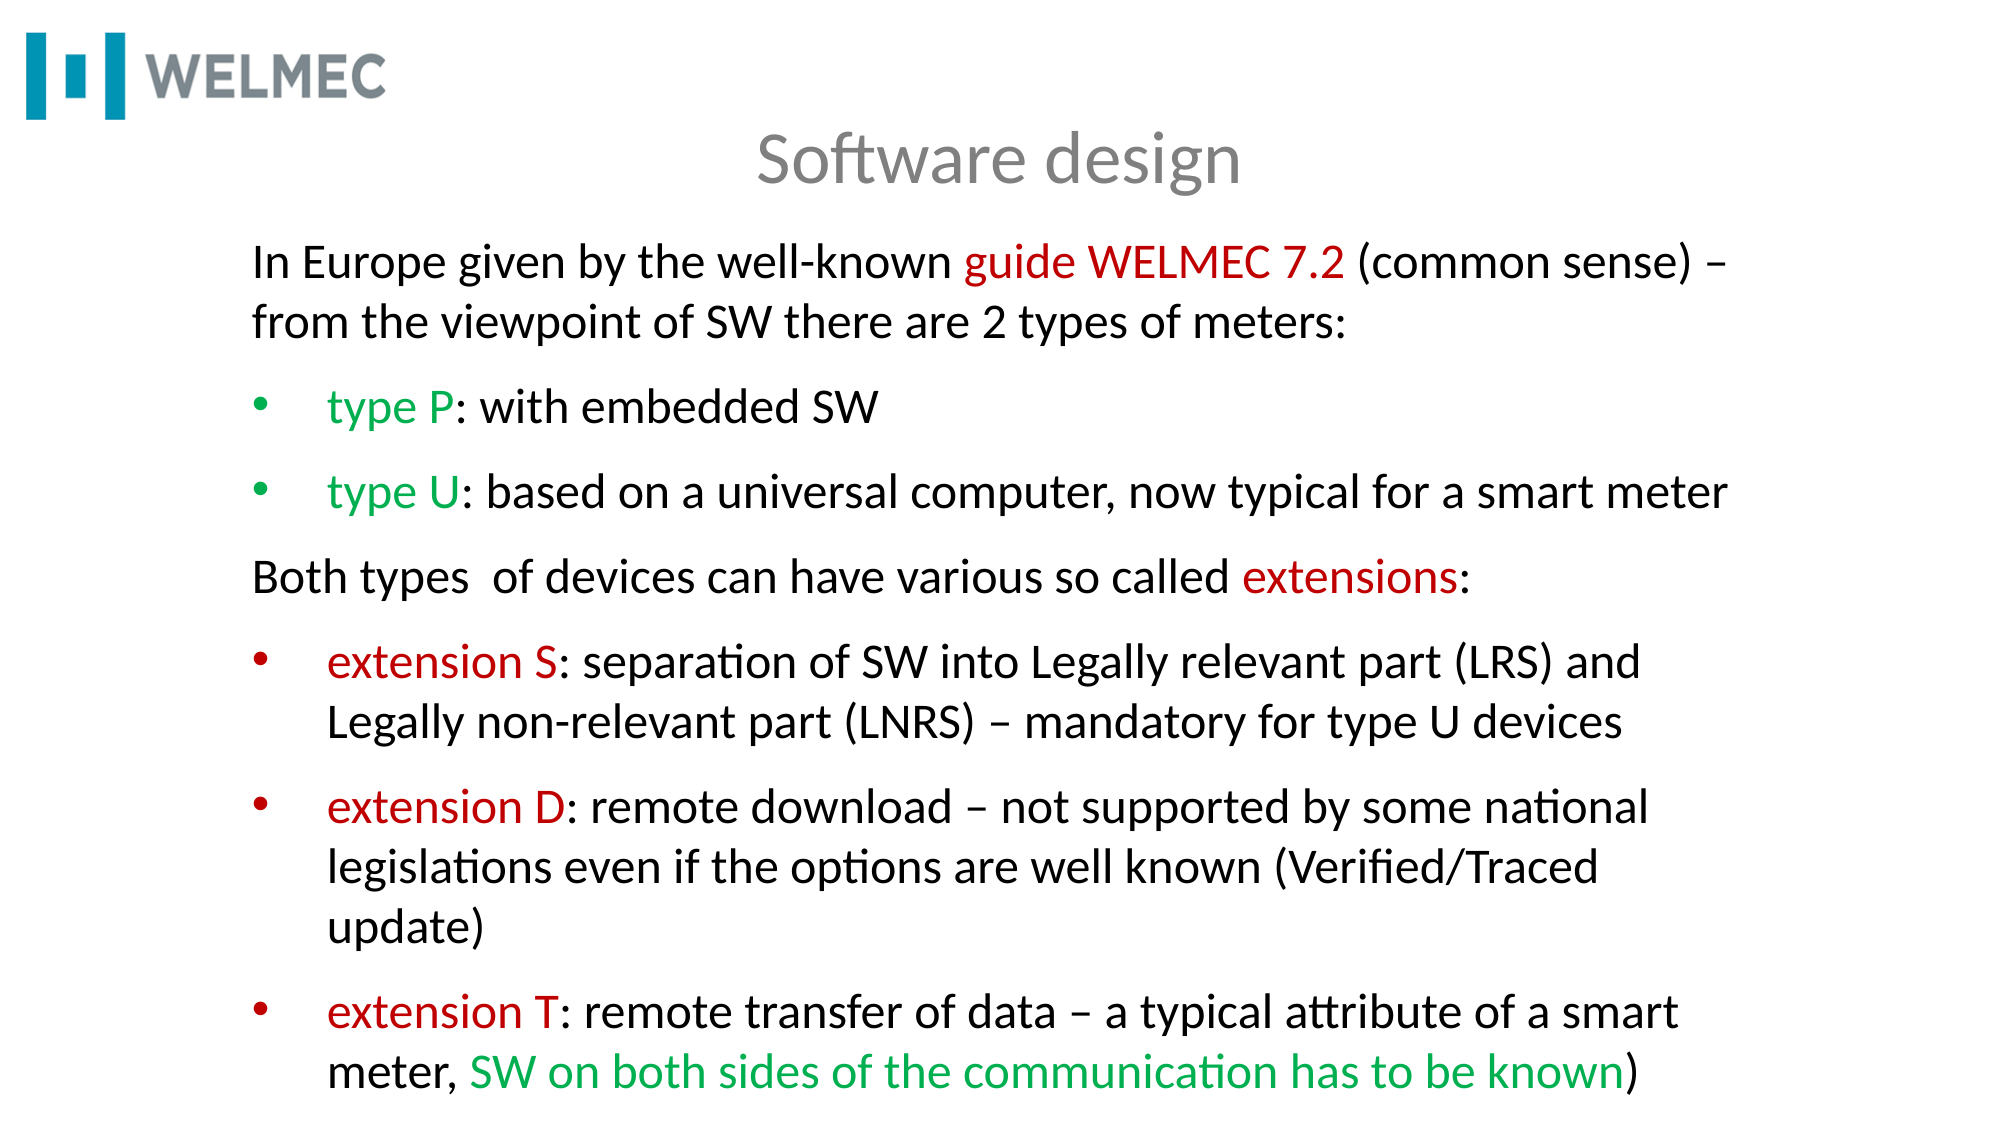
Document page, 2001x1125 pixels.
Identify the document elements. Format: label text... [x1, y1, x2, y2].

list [25, 31, 386, 121]
title Software design [137, 100, 1863, 218]
text_box In Europe given by the well-known guide WELMEC 7.2 (common sense) – from the viewpoint of SW there are 2 types of meters: type P: with embedded SW type U: based on a universal computer, now typical for a smart meter Both types of devices can have various so called extensions: extension S: separation of SW into Legally relevant part (LRS) and Legally non-relevant part (LNRS) – mandatory for type U devices extension D: remote download – not supported by some national legislations even if the options are well known (Verified/Traced update) extension T: remote transfer of data – a typical attribute of a smart meter, SW on both sides of the communication has to be known) [237, 221, 1747, 1106]
